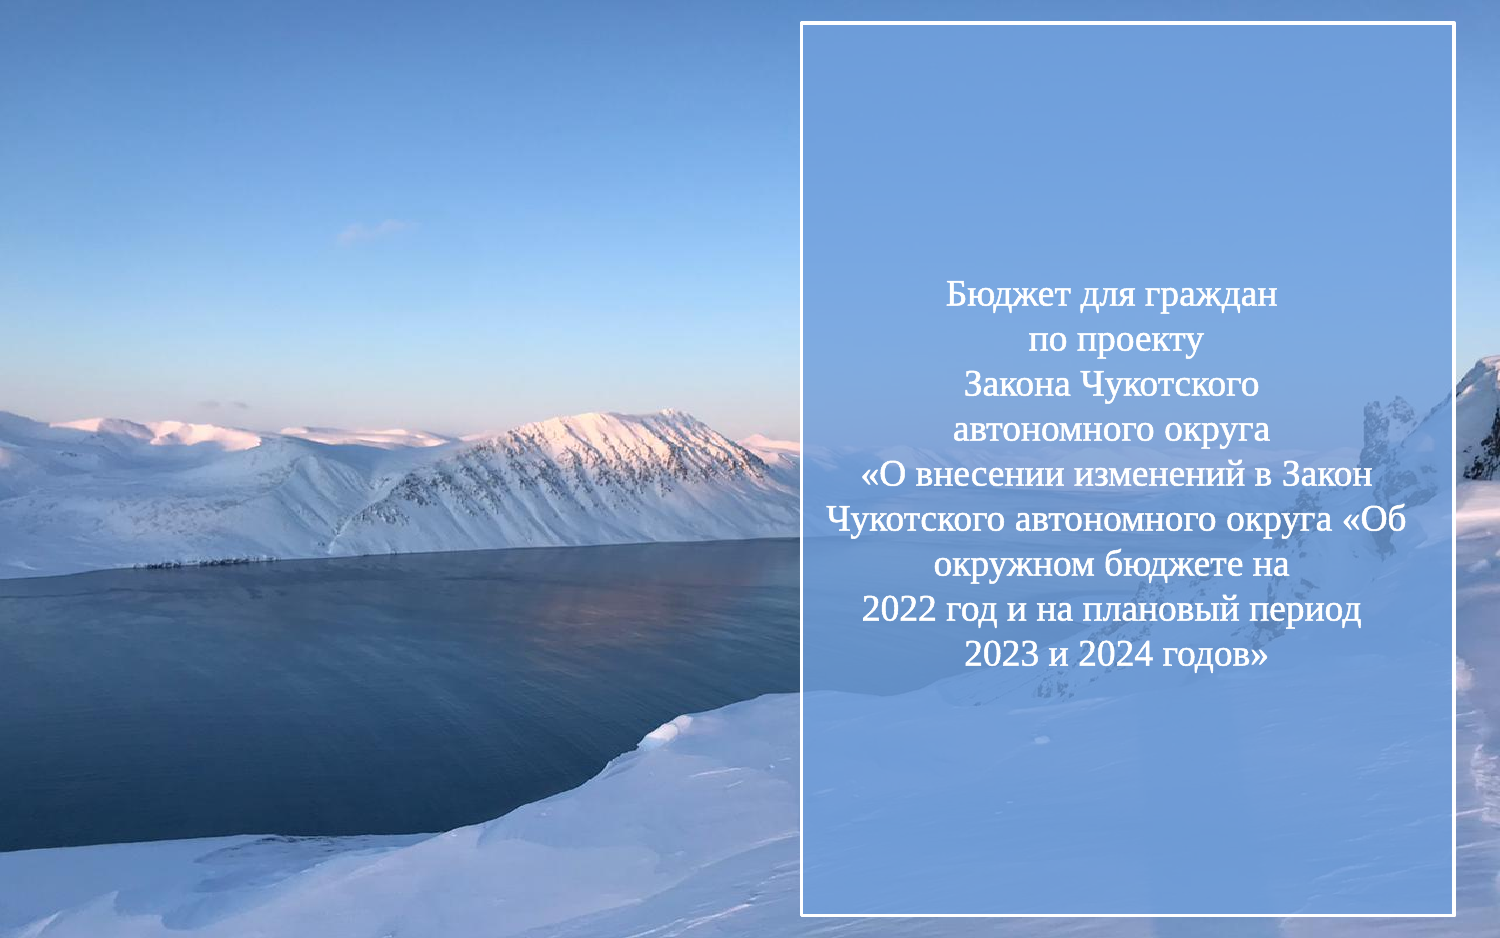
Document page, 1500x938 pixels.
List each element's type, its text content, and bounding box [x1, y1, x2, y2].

text_box Бюджет для граждан по проекту Закона Чукотского автономного округа «О внесении изменений в Закон Чукотского автономного округа «Об окружном бюджете на 2022 год и на плановый период 2023 и 2024 годов» [778, 260, 1455, 681]
text_box [800, 21, 1456, 917]
picture [0, 0, 1500, 938]
